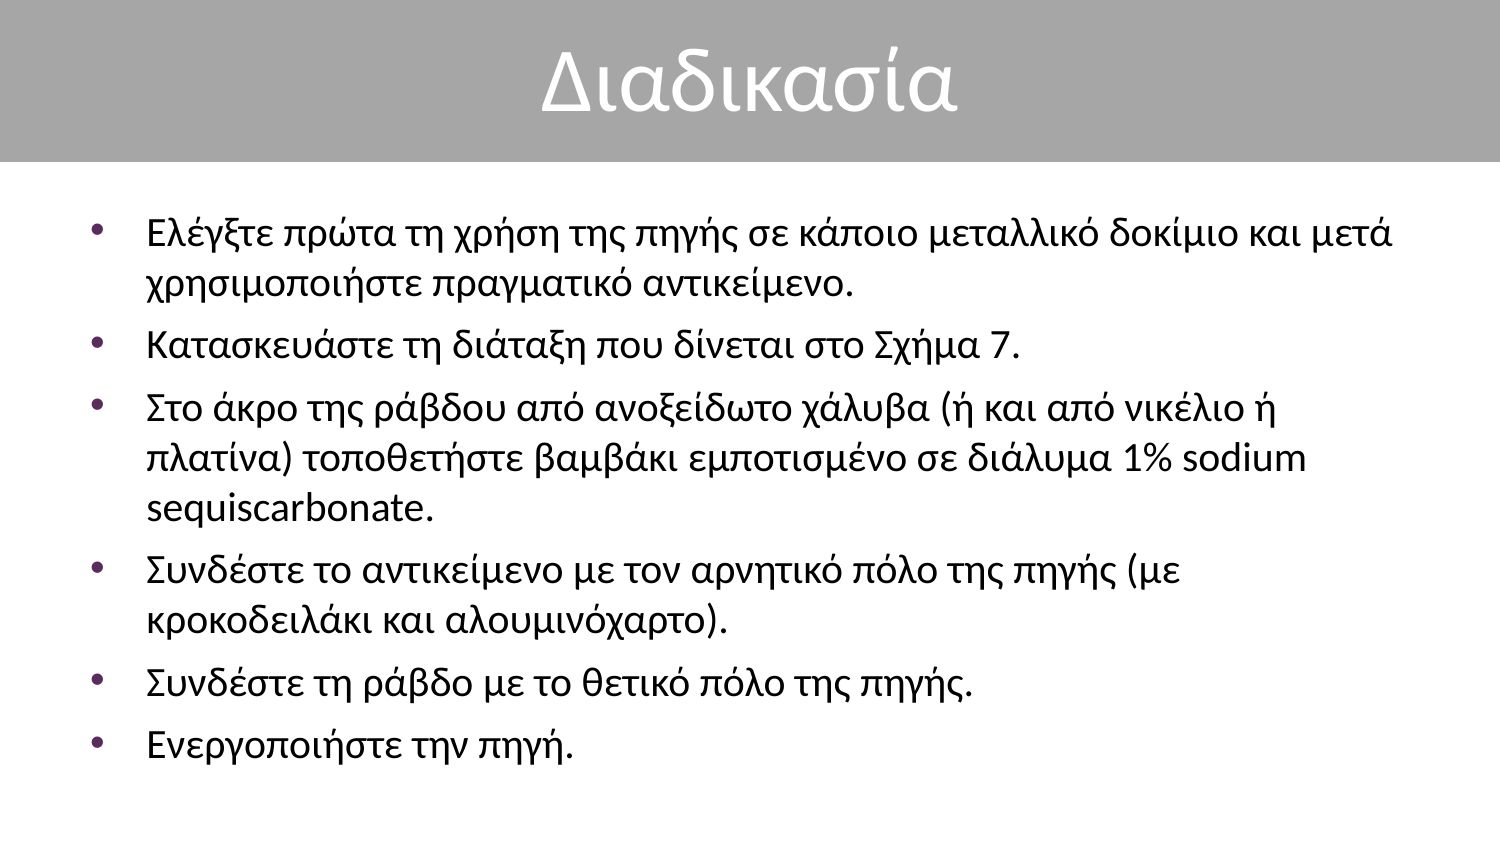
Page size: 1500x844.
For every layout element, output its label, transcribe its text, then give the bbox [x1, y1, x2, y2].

list Ελέγξτε πρώτα τη χρήση της πηγής σε κάποιο μεταλλικό δοκίμιο και μετά χρησιμοποιήστε πραγματικό αντικείμενο. Κατασκευάστε τη διάταξη που δίνεται στο Σχήμα 7. Στο άκρο της ράβδου από ανοξείδωτο χάλυβα (ή και από νικέλιο ή πλατίνα) τοποθετήστε βαμβάκι εμποτισμένο σε διάλυμα 1% sodium sequiscarbonate. Συνδέστε το αντικείμενο με τον αρνητικό πόλο της πηγής (με κροκοδειλάκι και αλουμινόχαρτο). Συνδέστε τη ράβδο με το θετικό πόλο της πηγής. Ενεργοποιήστε την πηγή. [75, 196, 1425, 824]
title Διαδικασία [75, 10, 1425, 139]
